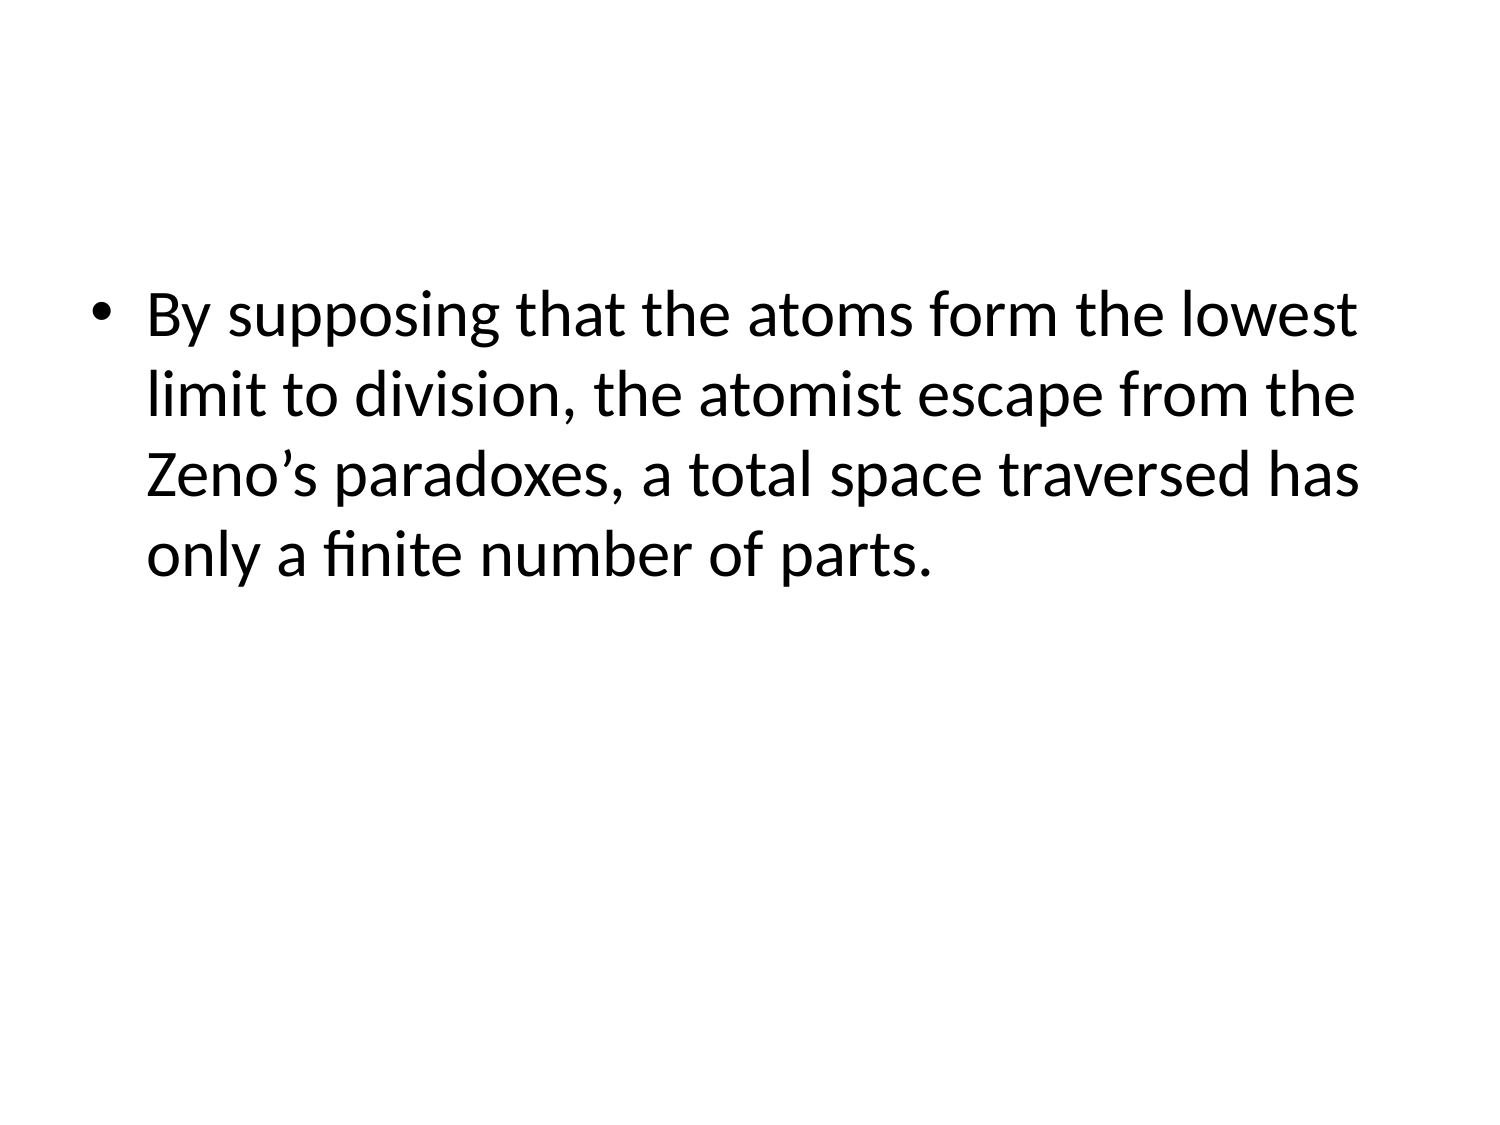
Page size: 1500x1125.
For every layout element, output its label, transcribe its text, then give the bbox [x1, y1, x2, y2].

list By supposing that the atoms form the lowest limit to division, the atomist escape from the Zeno’s paradoxes, a total space traversed has only a finite number of parts. [75, 262, 1425, 1005]
